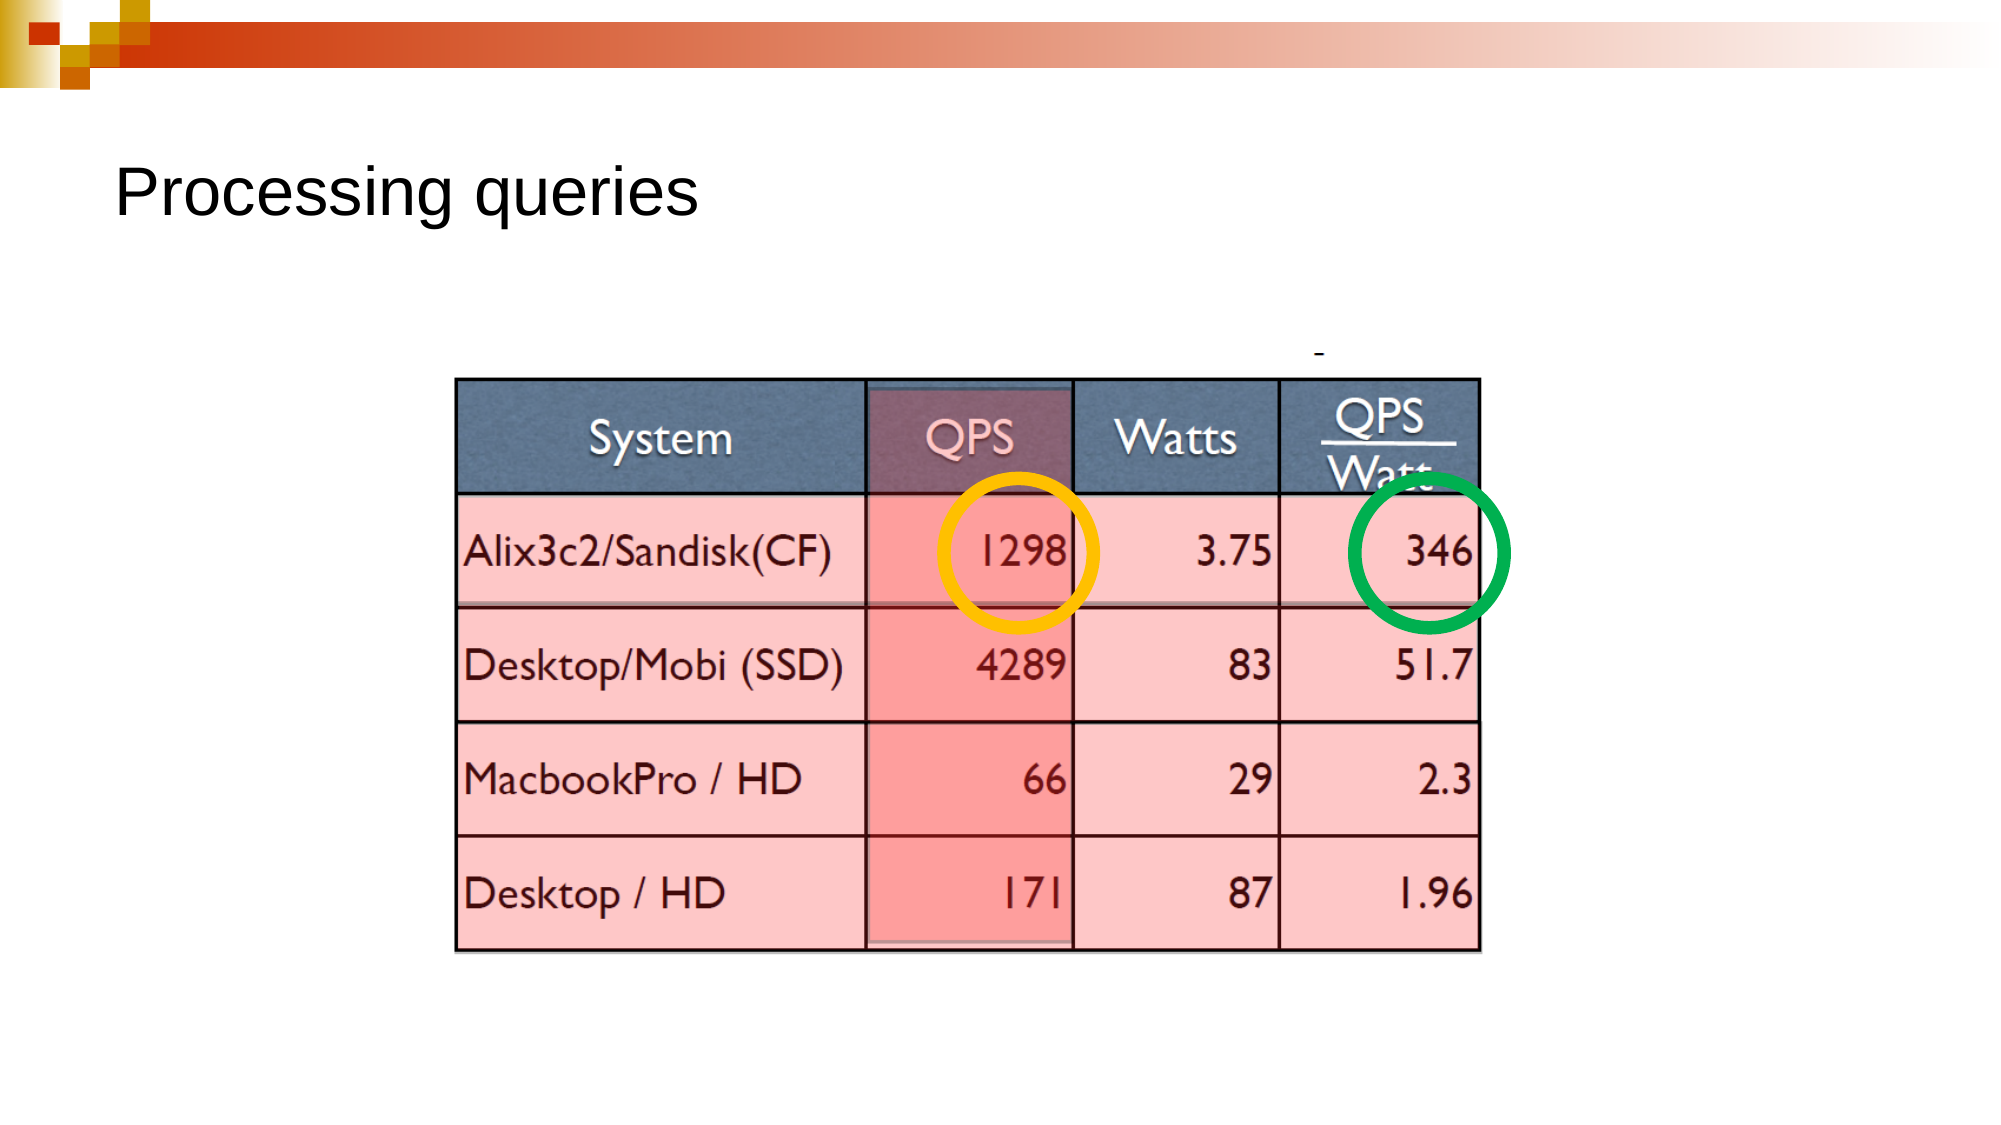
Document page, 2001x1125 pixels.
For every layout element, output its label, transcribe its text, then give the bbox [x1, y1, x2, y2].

picture [411, 353, 1551, 985]
title Processing queries [99, 75, 1900, 300]
